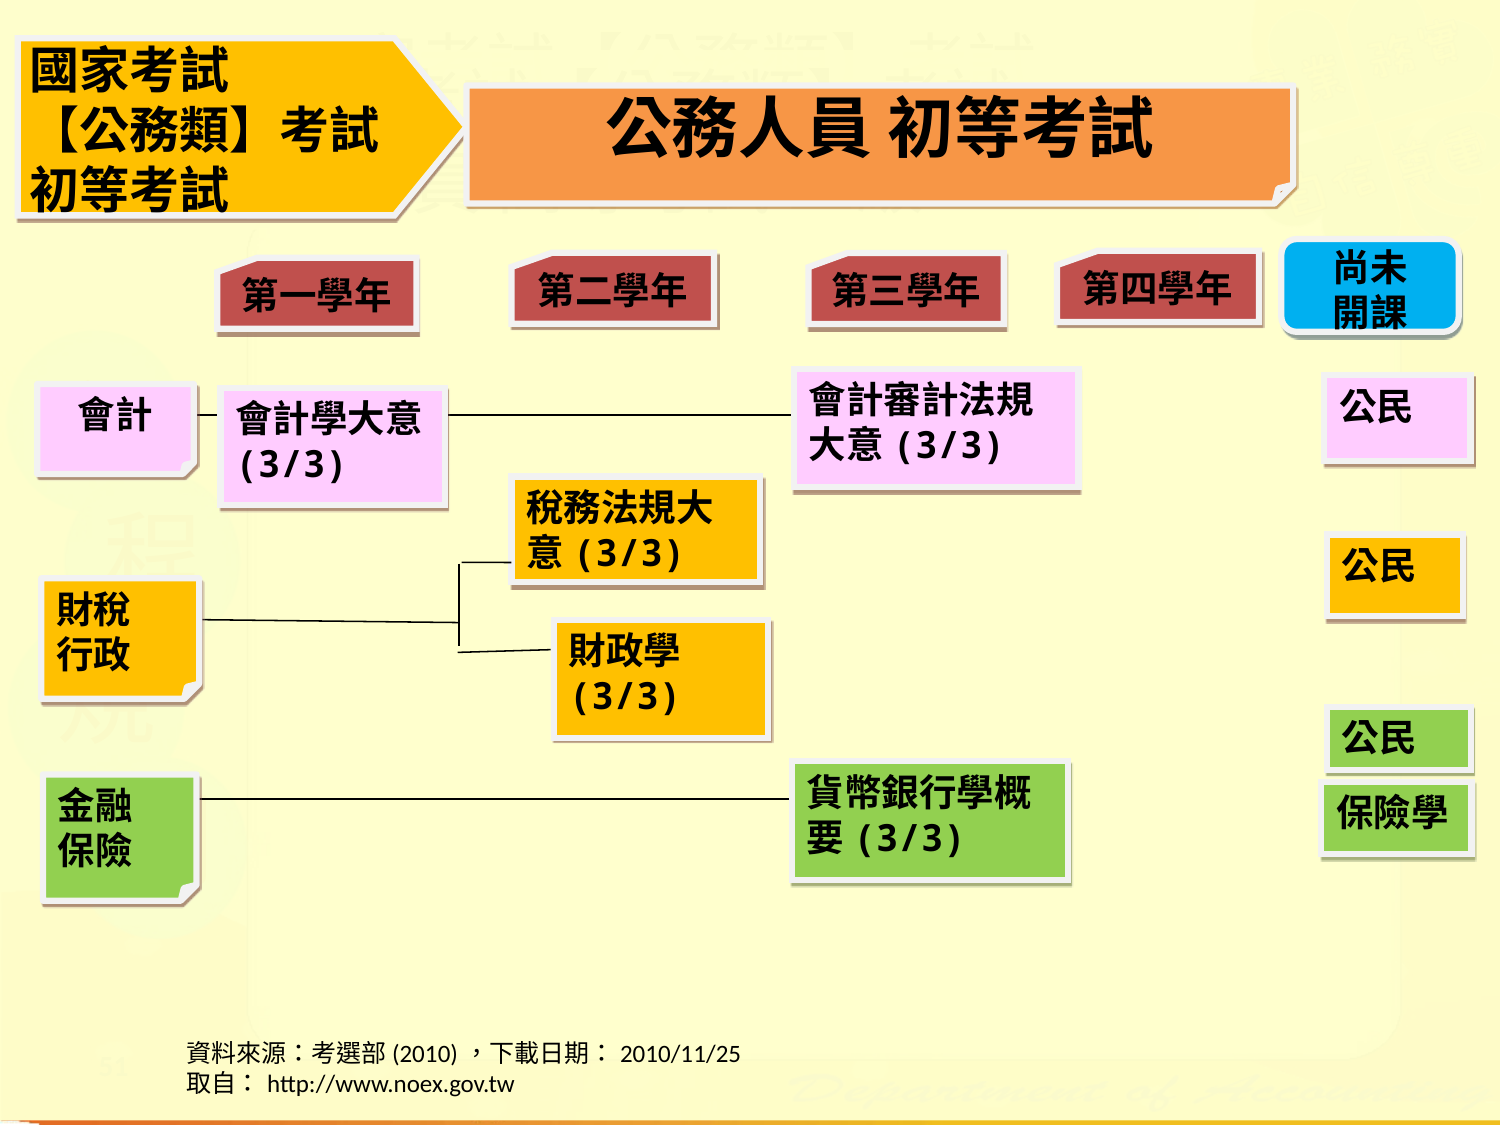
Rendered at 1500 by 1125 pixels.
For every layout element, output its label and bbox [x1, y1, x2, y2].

text_box [0, 0, 1500, 1121]
picture [0, 1121, 1500, 1125]
